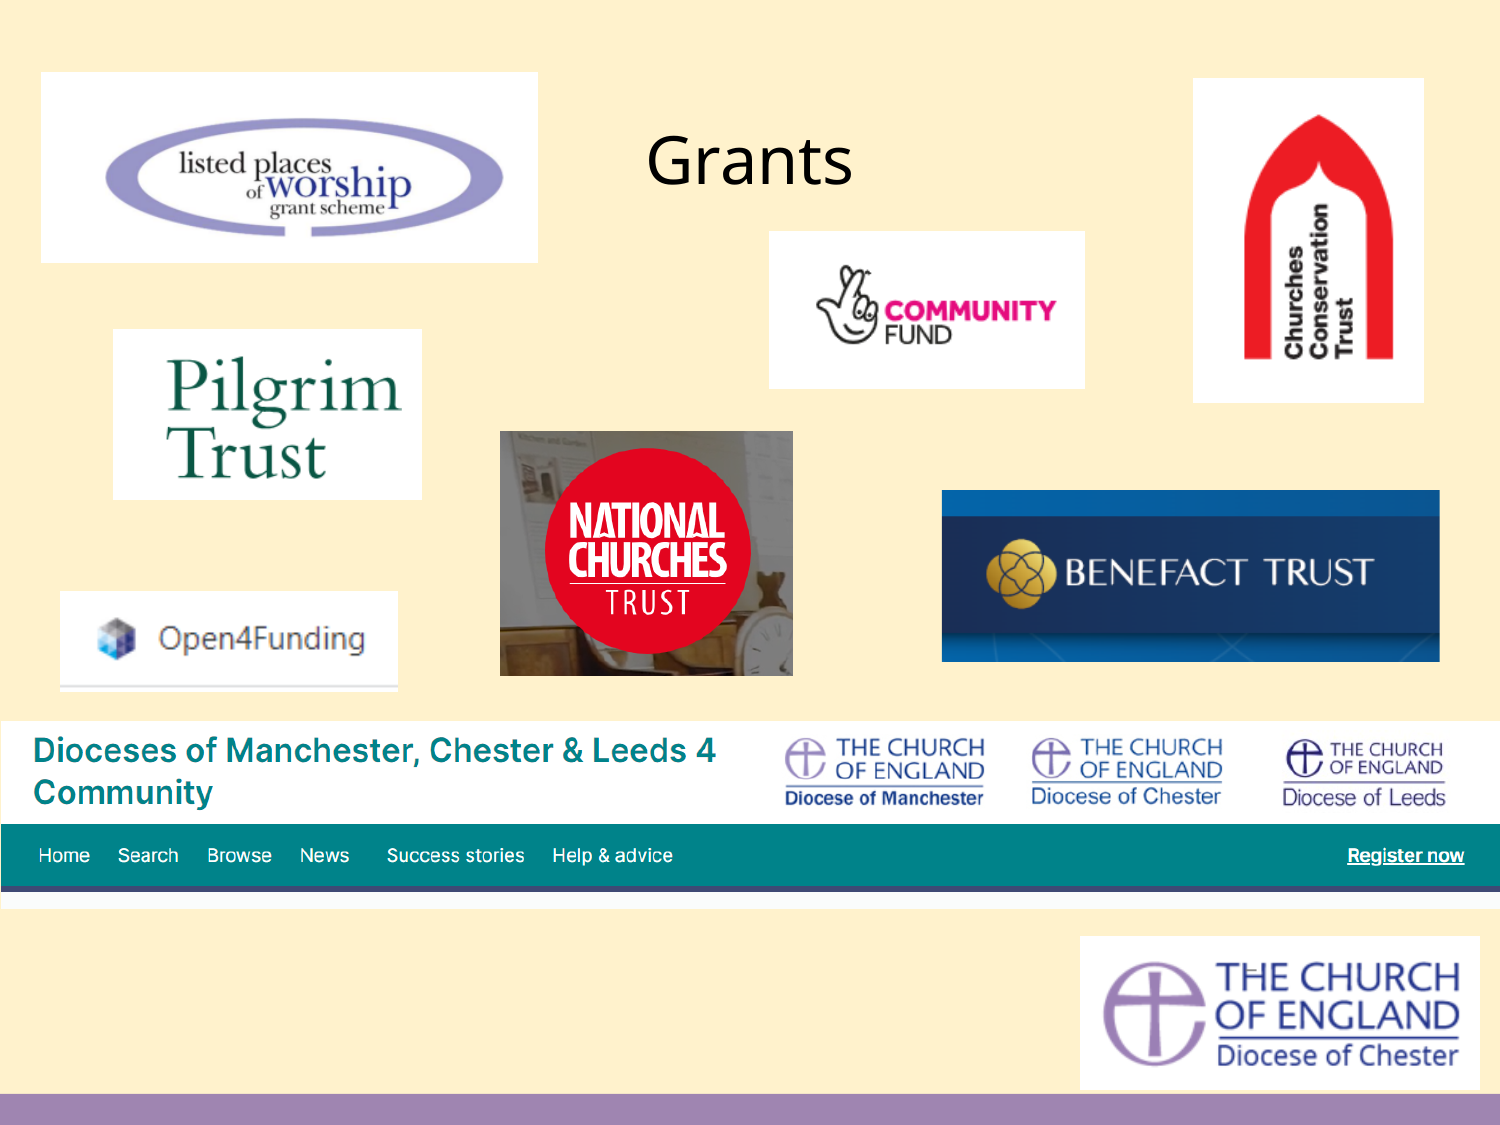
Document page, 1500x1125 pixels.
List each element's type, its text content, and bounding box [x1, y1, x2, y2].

picture [769, 231, 1085, 389]
title Grants [103, 54, 1397, 272]
picture [941, 490, 1440, 662]
picture [1080, 936, 1480, 1090]
picture [60, 590, 398, 692]
picture [500, 431, 793, 676]
picture [41, 72, 538, 263]
picture [1, 721, 1500, 909]
picture [1193, 78, 1424, 403]
picture [113, 329, 422, 500]
